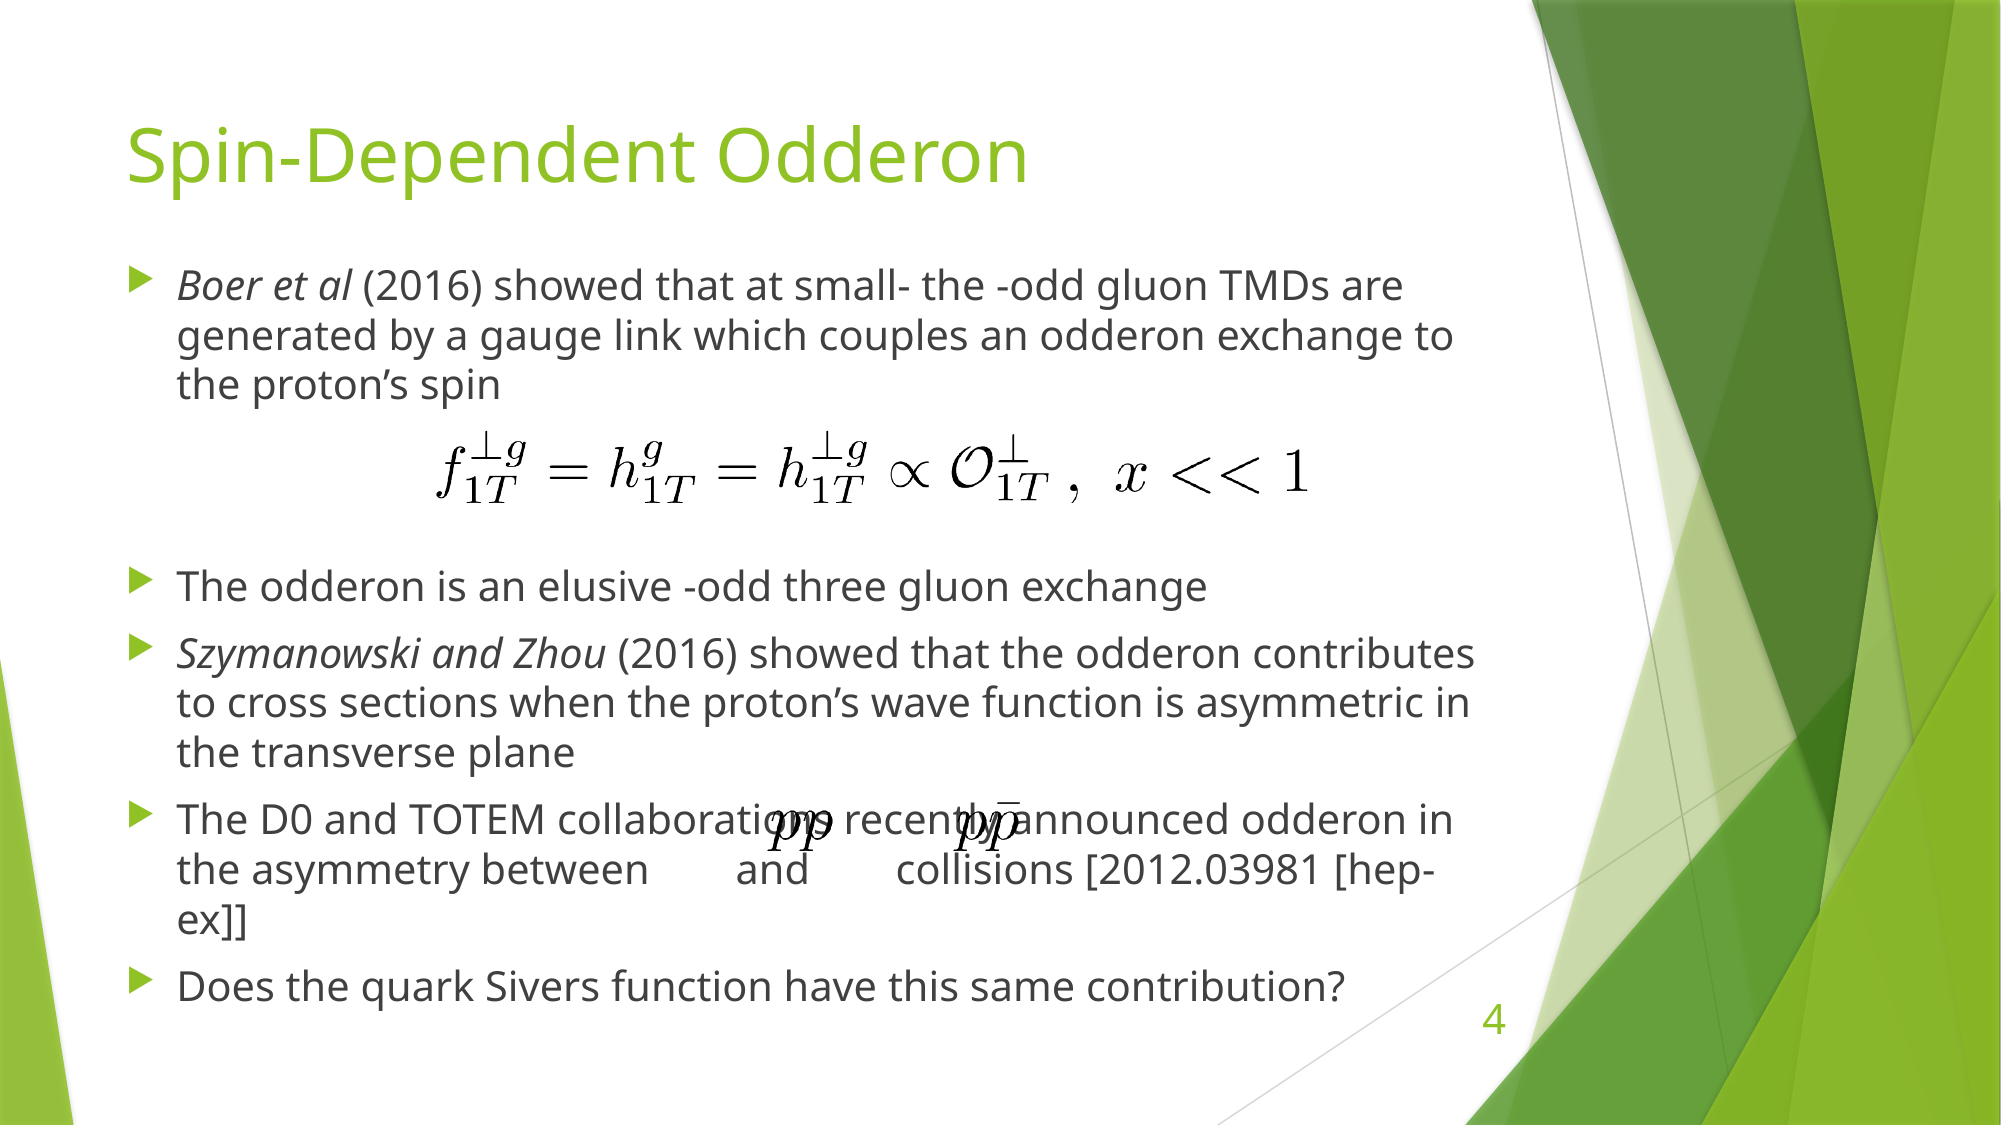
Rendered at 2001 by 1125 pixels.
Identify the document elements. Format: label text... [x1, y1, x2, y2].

title Spin-Dependent Odderon [111, 99, 1522, 317]
picture [767, 805, 838, 851]
slide_number 4 [1409, 991, 1522, 1051]
picture [1070, 446, 1309, 504]
picture [436, 427, 1053, 504]
picture [953, 799, 1024, 851]
